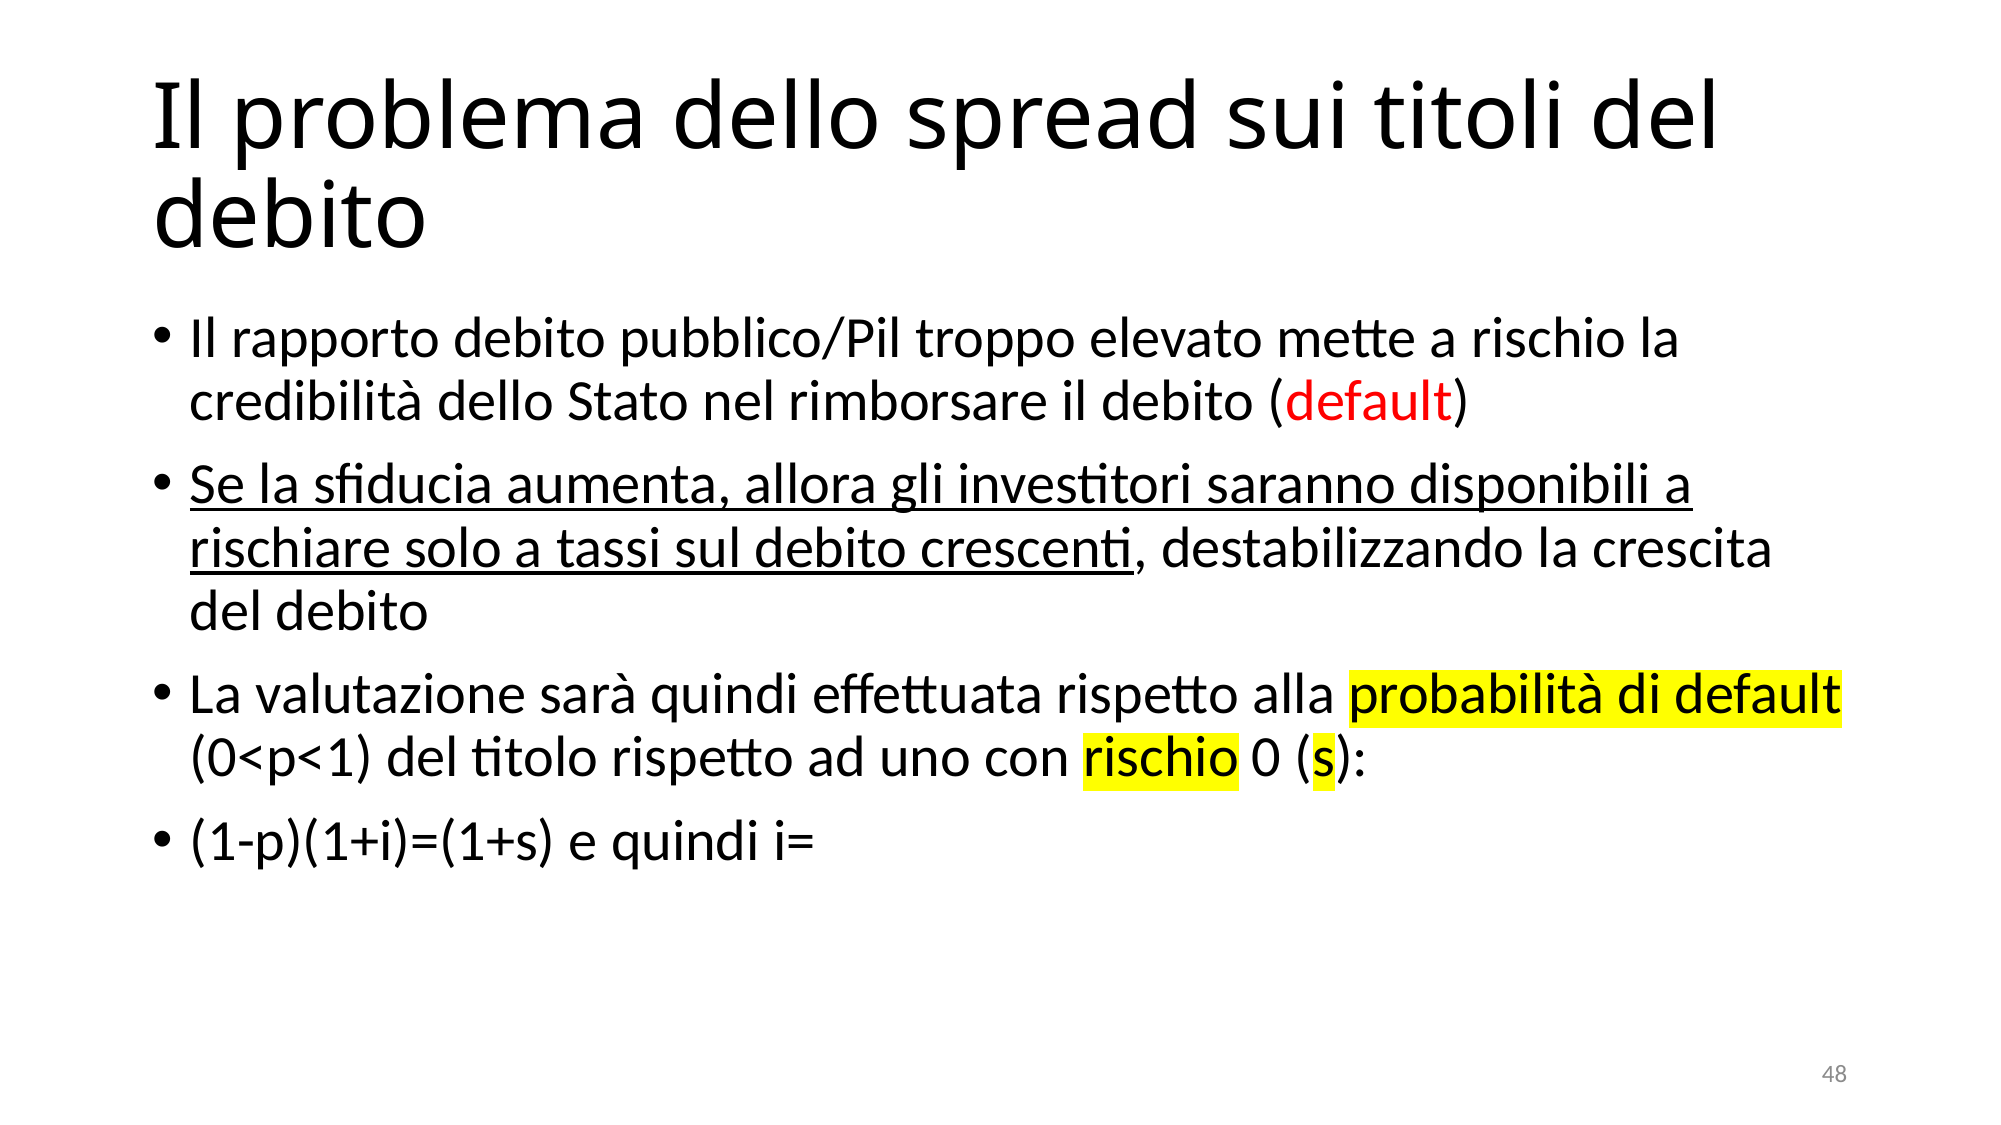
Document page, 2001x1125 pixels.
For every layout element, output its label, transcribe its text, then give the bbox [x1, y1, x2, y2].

slide_number 48 [1412, 1042, 1863, 1103]
title Il problema dello spread sui titoli del debito [137, 59, 1863, 278]
